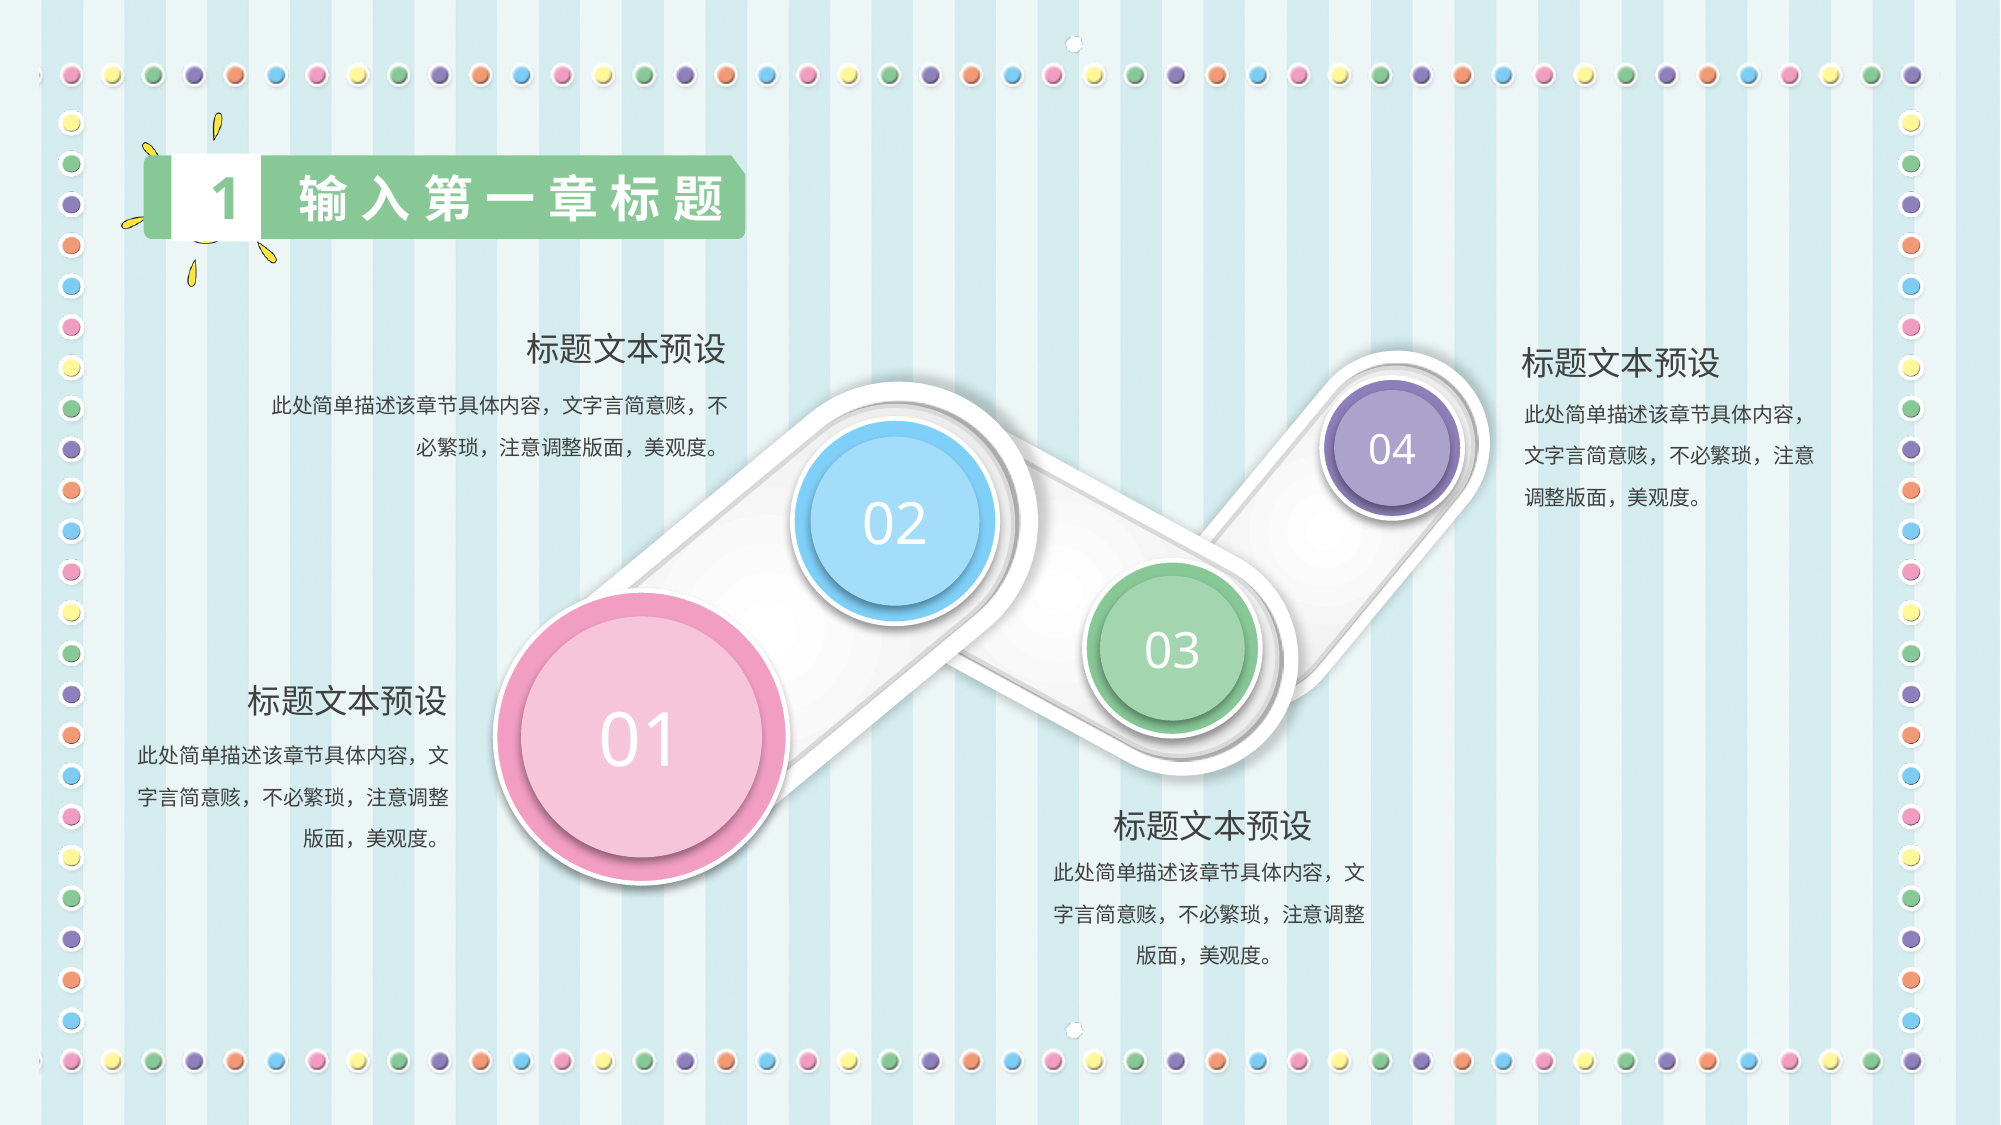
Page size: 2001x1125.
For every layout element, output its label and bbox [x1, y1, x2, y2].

text_box [1504, 327, 1841, 514]
text_box [254, 312, 743, 463]
text_box [0, 0, 2000, 1125]
text_box [1036, 790, 1383, 972]
text_box [143, 153, 746, 242]
text_box [113, 664, 464, 855]
text_box [458, 324, 1463, 884]
picture [39, 32, 1949, 1114]
